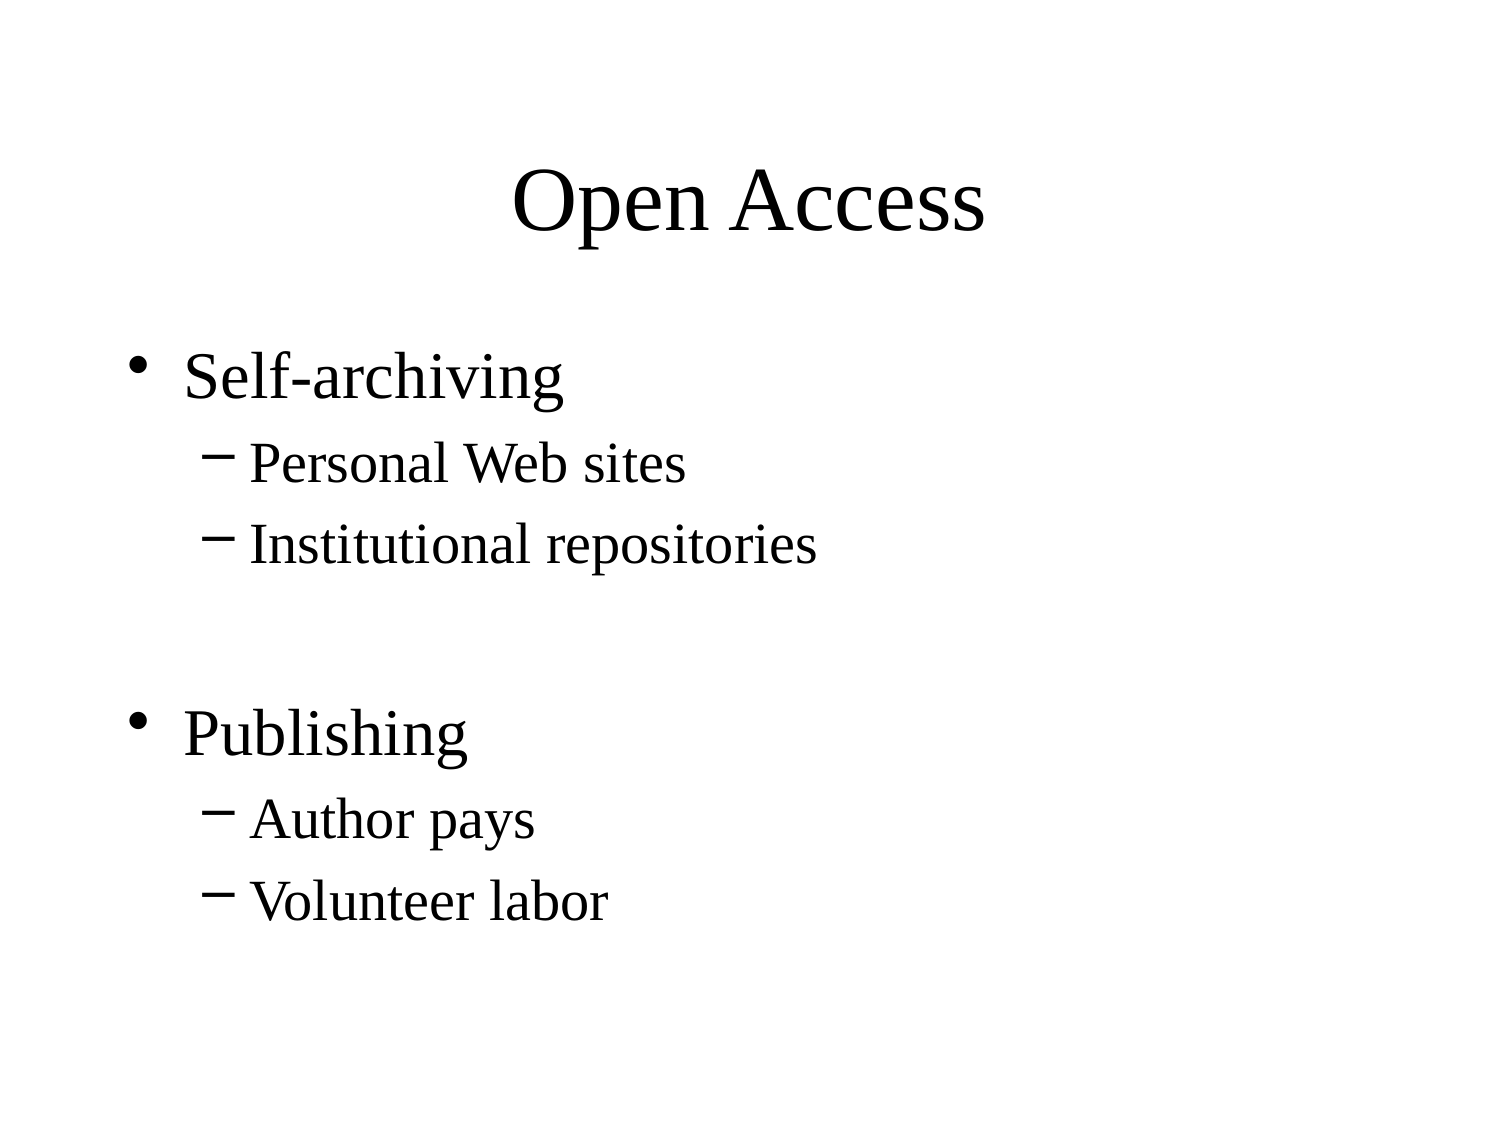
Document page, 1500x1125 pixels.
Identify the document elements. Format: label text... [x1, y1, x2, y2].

list Self-archiving Personal Web sites Institutional repositories Publishing Author pays Volunteer labor [111, 324, 1388, 1001]
title Open Access [111, 99, 1388, 288]
